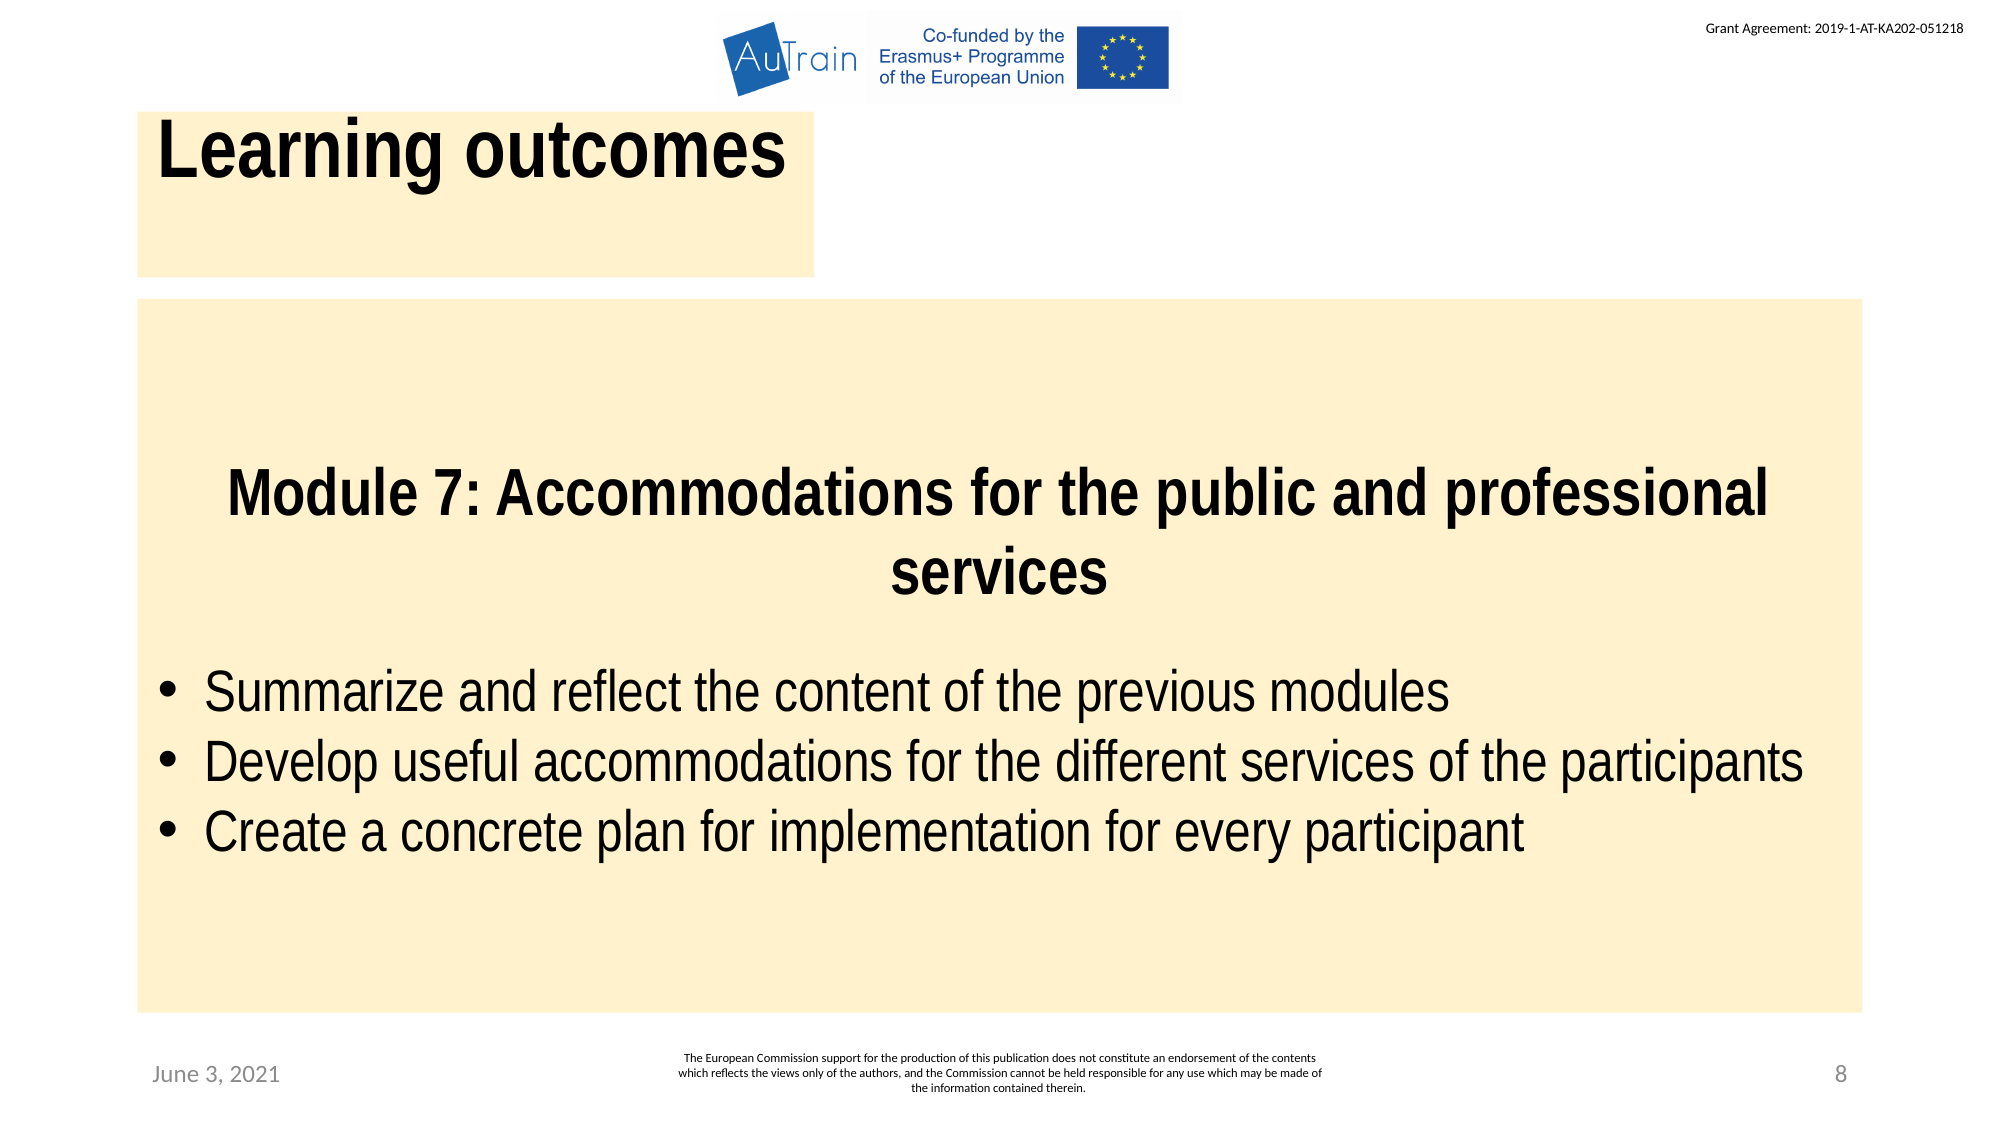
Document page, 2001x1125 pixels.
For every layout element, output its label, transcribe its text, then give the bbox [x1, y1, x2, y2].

picture [715, 11, 1183, 104]
footer The European Commission support for the production of this publication does not constitute an endorsement of the contents which reflects the views only of the authors, and the Commission cannot be held responsible for any use which may be made of the information contained therein. [662, 1042, 1338, 1103]
slide_number 8 [1412, 1042, 1863, 1103]
text_box Module 7: Accommodations for the public and professional services Summarize and reflect the content of the previous modules Develop useful accommodations for the different services of the participants Create a concrete plan for implementation for every participant [137, 298, 1863, 1013]
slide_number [137, 1042, 588, 1103]
text_box Learning outcomes [137, 111, 815, 278]
